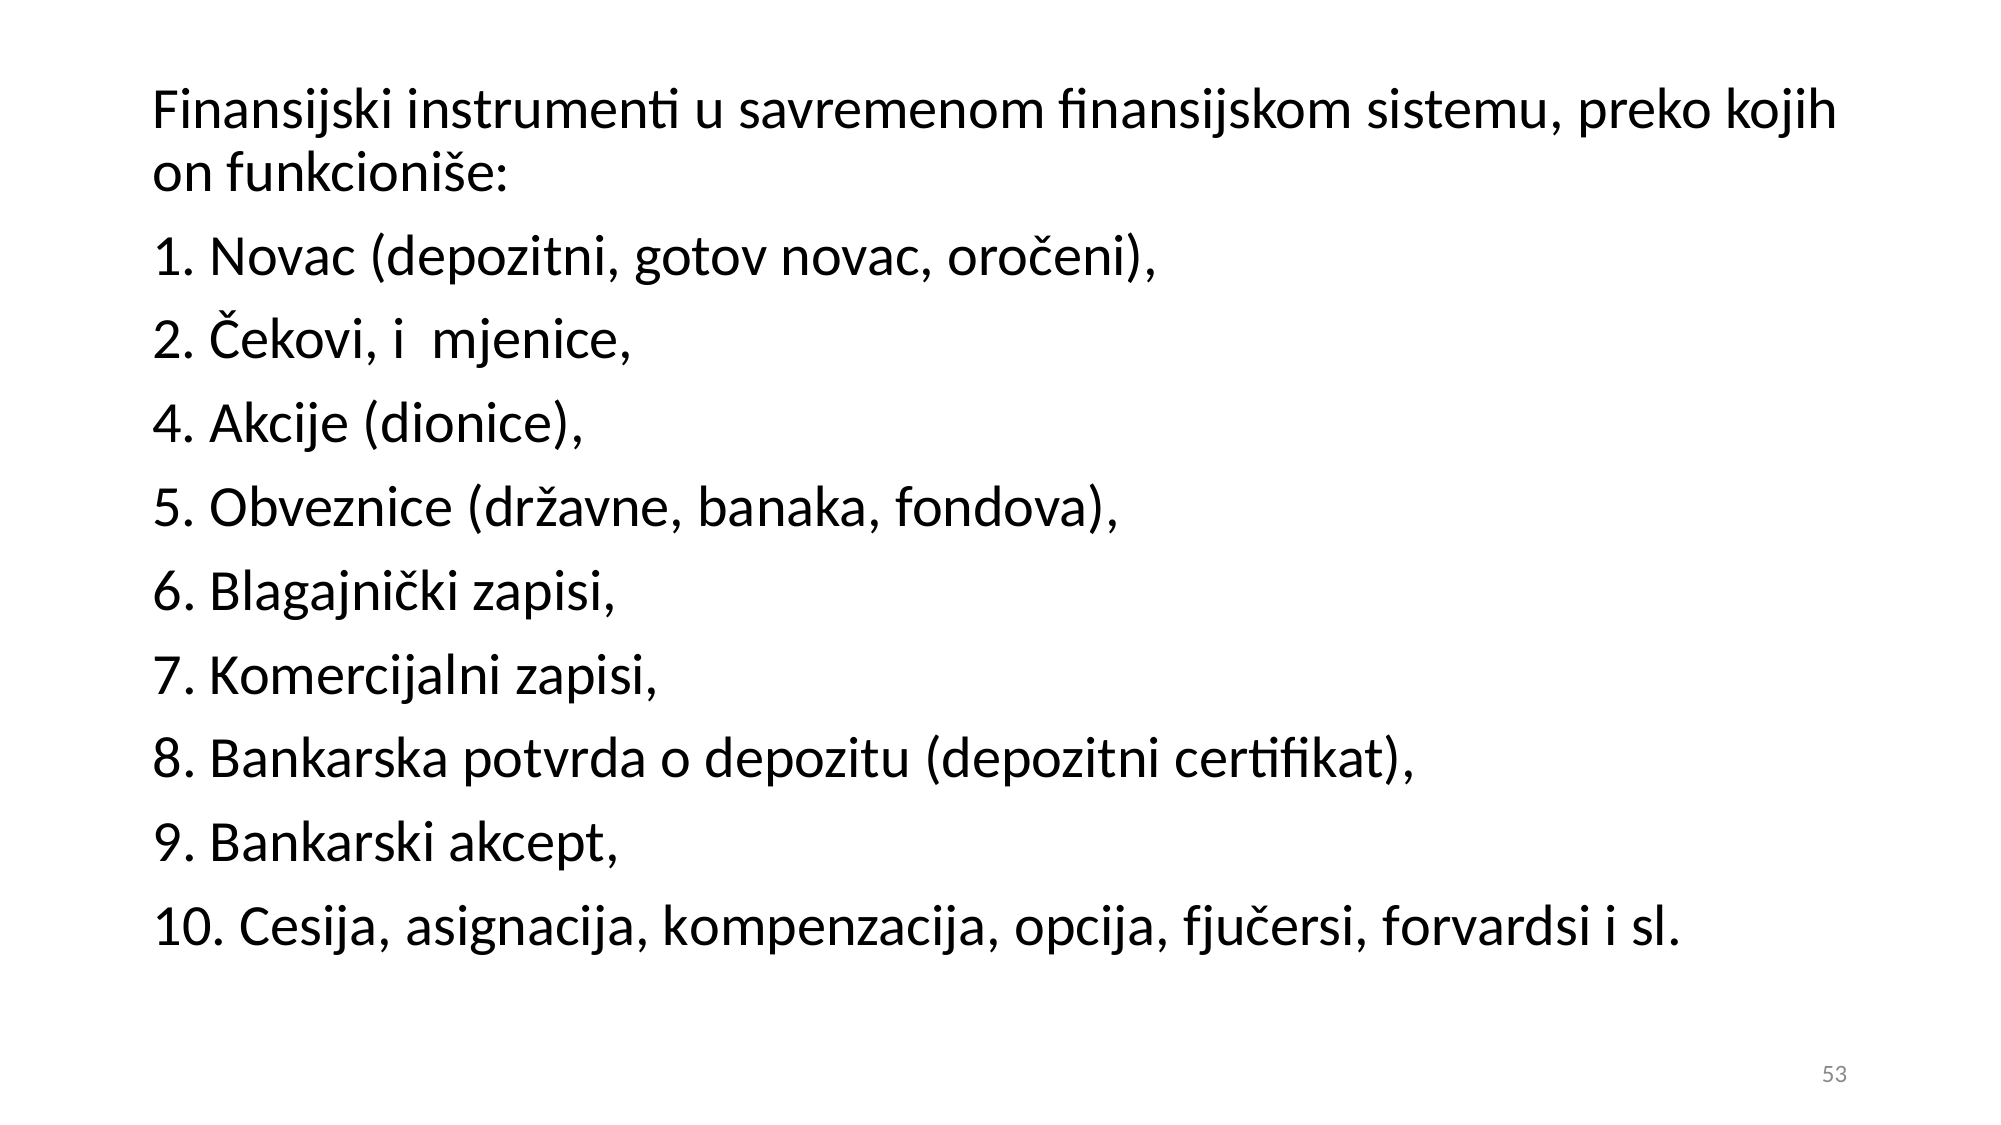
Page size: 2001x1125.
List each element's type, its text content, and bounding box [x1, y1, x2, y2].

slide_number 53 [1412, 1042, 1863, 1103]
list Finansijski instrumenti u savremenom finansijskom sistemu, preko kojih on funkcioniše: 1. Novac (depozitni, gotov novac, oročeni), 2. Čekovi, i mjenice, 4. Akcije (dionice), 5. Obveznice (državne, banaka, fondova), 6. Blagajnički zapisi, 7. Komercijalni zapisi, 8. Bankarska potvrda o depozitu (depozitni certifikat), 9. Bankarski akcept, 10. Cesija, asignacija, kompenzacija, opcija, fjučersi, forvardsi i sl. [137, 70, 1863, 1014]
